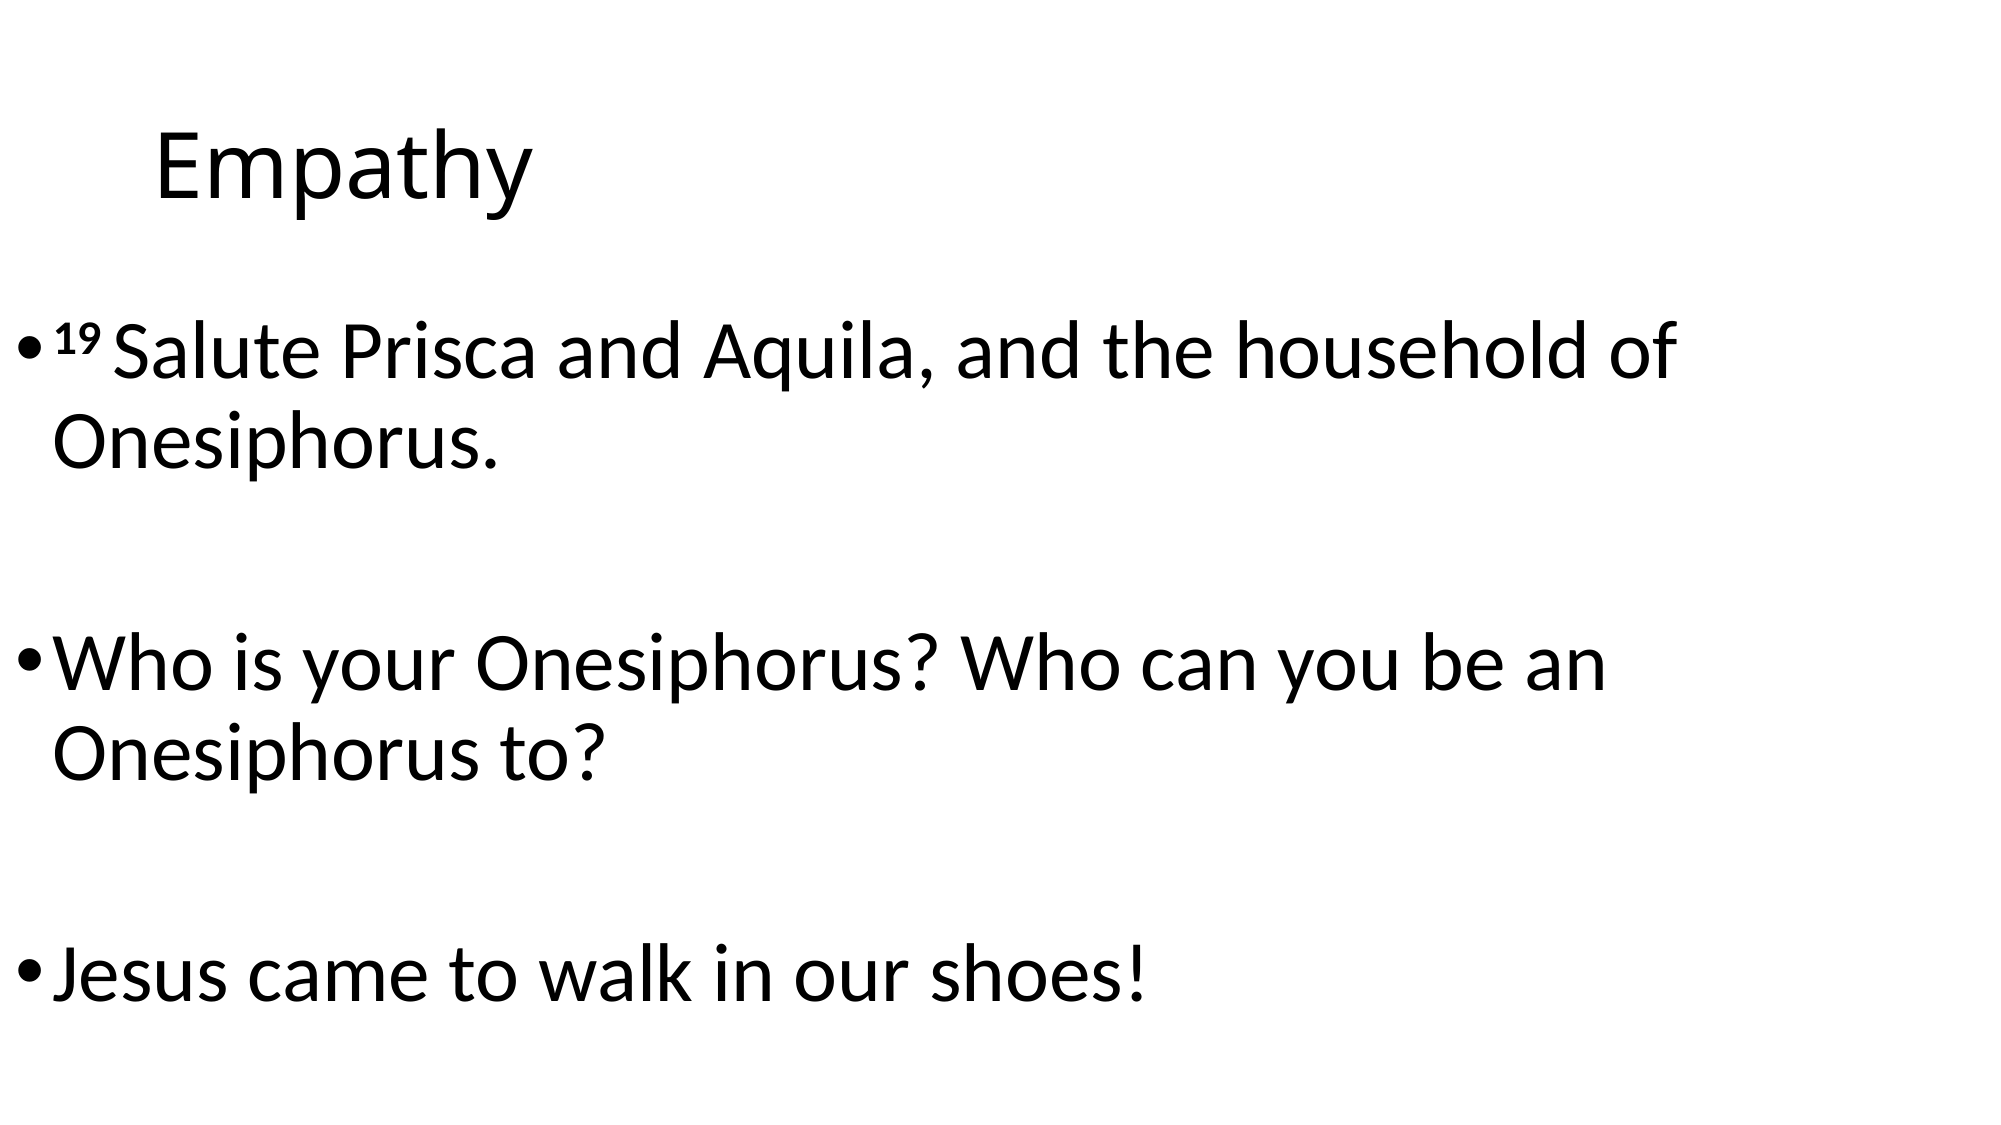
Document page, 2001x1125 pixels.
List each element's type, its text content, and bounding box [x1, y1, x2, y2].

title Empathy [137, 59, 1863, 278]
list 19 Salute Prisca and Aquila, and the household of Onesiphorus. Who is your Onesiphorus? Who can you be an Onesiphorus to? Jesus came to walk in our shoes! [0, 299, 2000, 1125]
